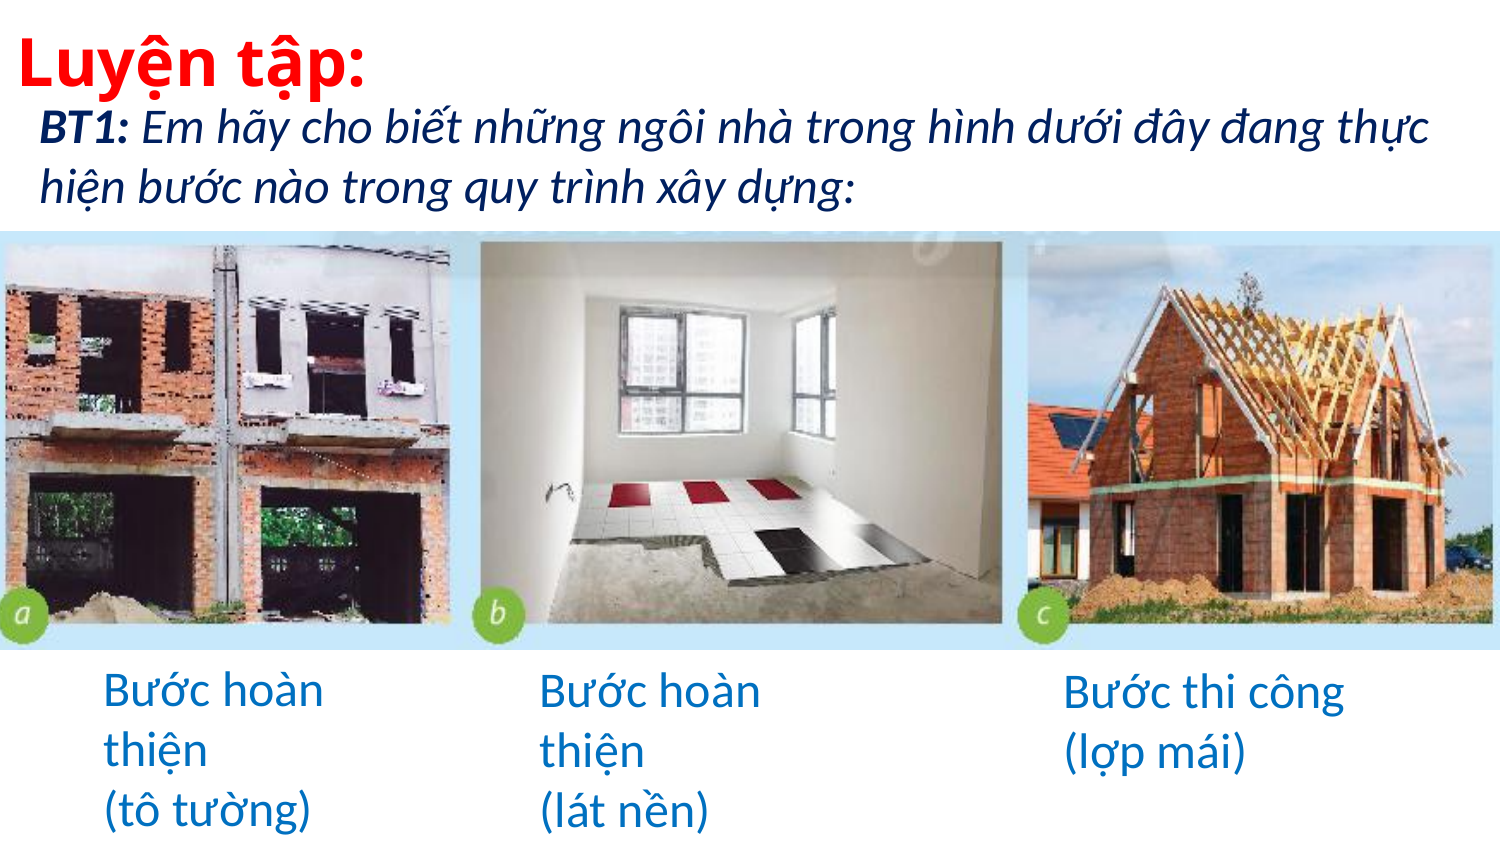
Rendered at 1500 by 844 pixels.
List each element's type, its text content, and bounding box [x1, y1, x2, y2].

picture [0, 231, 1500, 650]
text_box Bước hoàn thiện (lát nền) [450, 650, 849, 844]
text_box BT1: Em hãy cho biết những ngôi nhà trong hình dưới đây đang thực hiện bước nào trong quy trình xây dựng: [24, 86, 1500, 231]
text_box Bước thi công (lợp mái) [973, 651, 1375, 787]
text_box Bước hoàn thiện (tô tường) [13, 650, 415, 844]
title Luyện tập: [16, 20, 925, 97]
